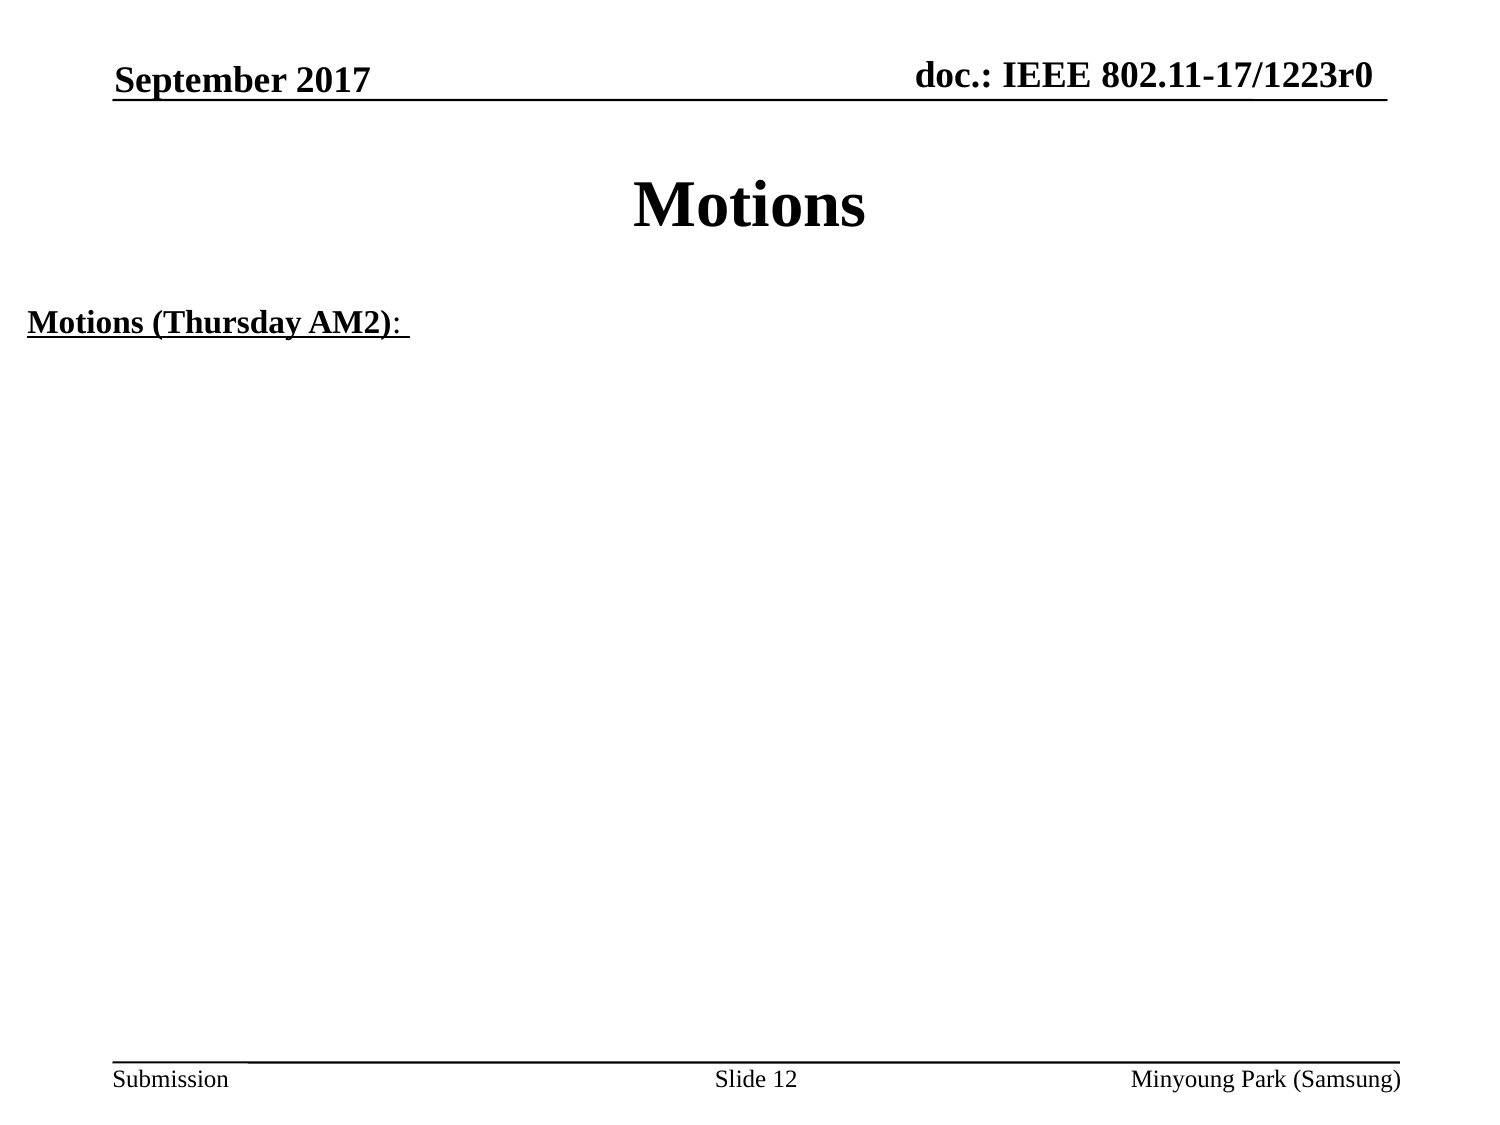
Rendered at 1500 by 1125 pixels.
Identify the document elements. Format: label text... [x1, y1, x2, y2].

text_box Motions (Thursday AM2): [12, 293, 1488, 468]
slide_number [114, 54, 374, 101]
footer Minyoung Park (Samsung) [949, 1061, 1402, 1093]
title Motions [112, 112, 1388, 288]
slide_number Slide 12 [712, 1061, 800, 1093]
